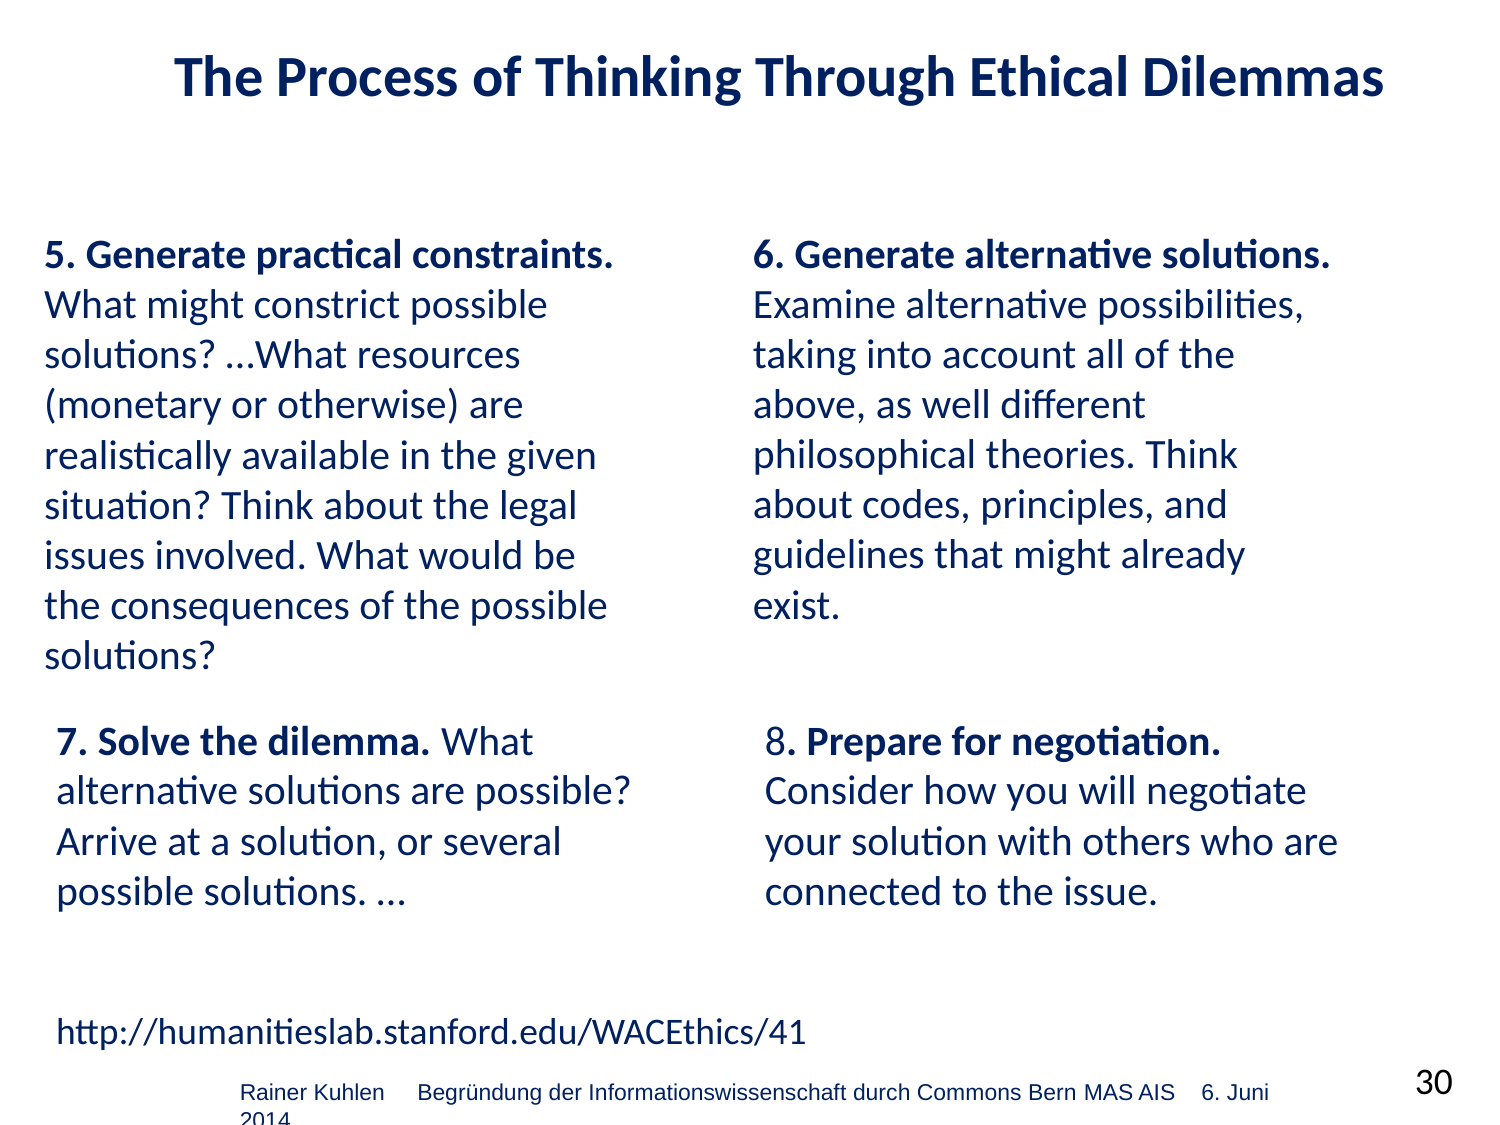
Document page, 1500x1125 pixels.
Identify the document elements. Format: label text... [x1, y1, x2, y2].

text_box The Process of Thinking Through Ethical Dilemmas [159, 30, 1412, 116]
text_box http://humanitieslab.stanford.edu/WACEthics/41 [41, 999, 1034, 1060]
text_box 7. Solve the dilemma. What alternative solutions are possible? Arrive at a solution, or several possible solutions. … [41, 705, 656, 921]
text_box 8. Prepare for negotiation. Consider how you will negotiate your solution with others who are connected to the issue. [750, 705, 1365, 921]
text_box 6. Generate alternative solutions. Examine alternative possibilities, taking into account all of the above, as well different philosophical theories. Think about codes, principles, and guidelines that might already exist. [738, 219, 1353, 635]
text_box 5. Generate practical constraints. What might constrict possible solutions? …What resources (monetary or otherwise) are realistically available in the given situation? Think about the legal issues involved. What would be the consequences of the possible solutions? [29, 219, 644, 685]
